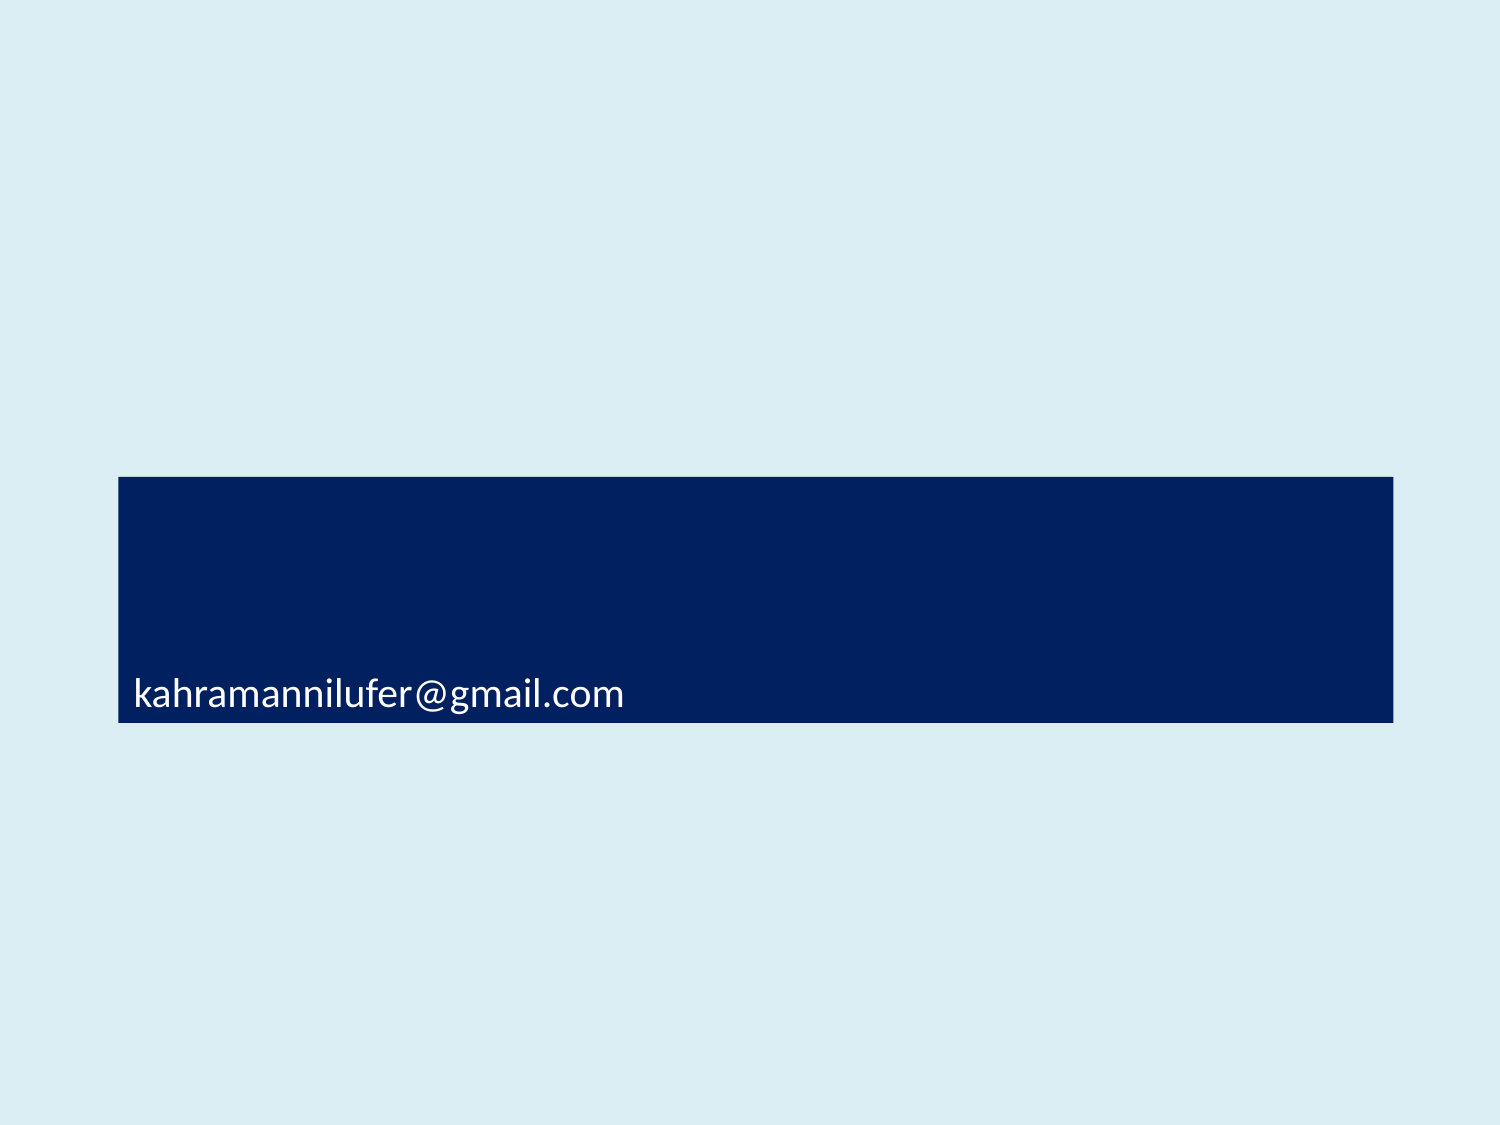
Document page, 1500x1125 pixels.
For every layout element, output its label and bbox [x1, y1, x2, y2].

list [118, 476, 1394, 723]
